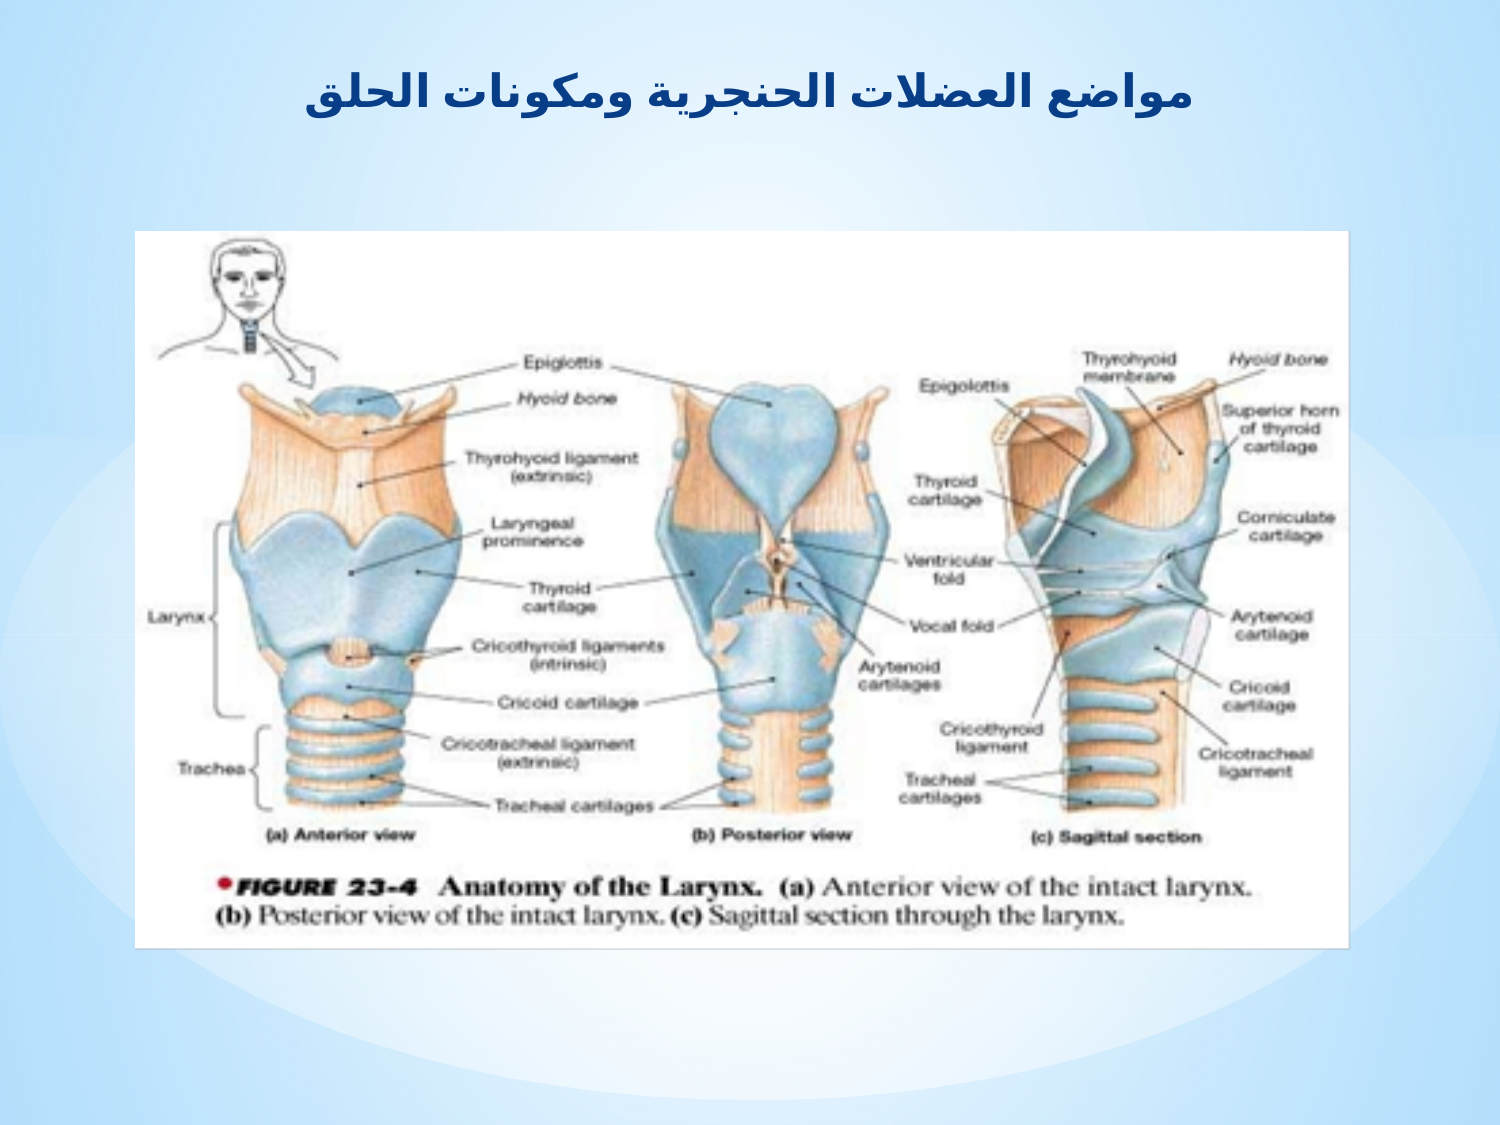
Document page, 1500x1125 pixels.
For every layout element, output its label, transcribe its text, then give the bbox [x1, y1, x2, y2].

picture [135, 231, 1353, 953]
subtitle مواضع العضلات الحنجرية ومكونات الحلق [29, 54, 1471, 1094]
